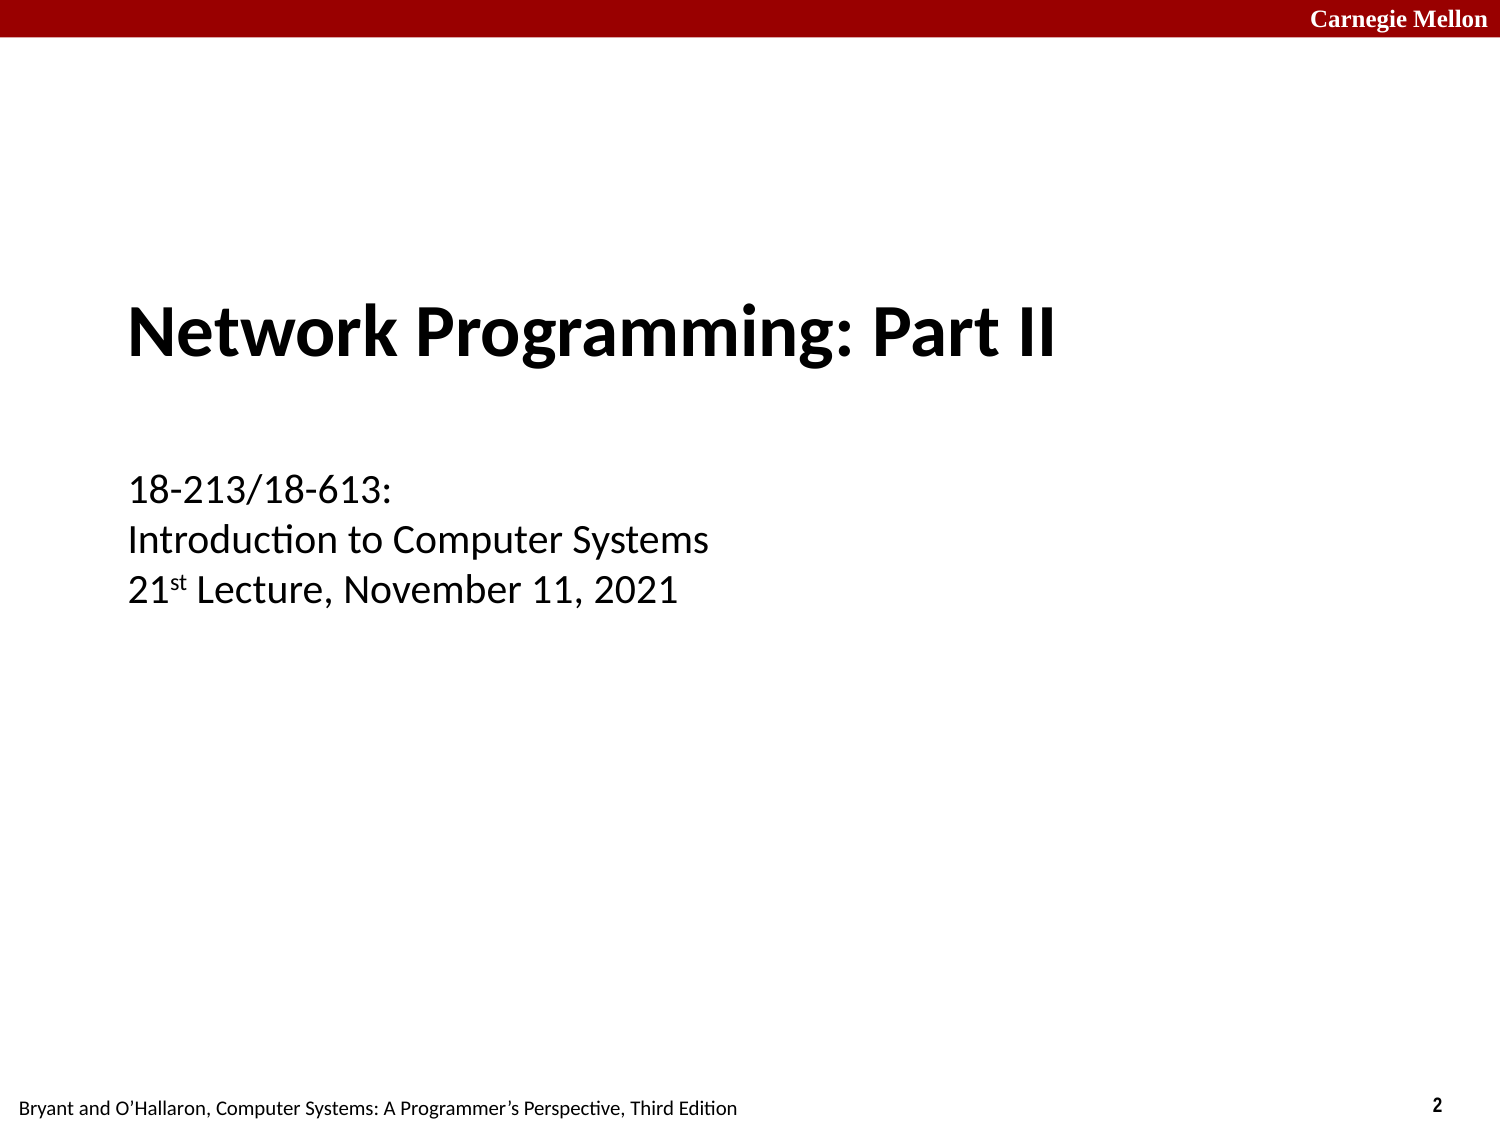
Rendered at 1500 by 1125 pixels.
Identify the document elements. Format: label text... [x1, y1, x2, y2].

title Network Programming: Part II 18-213/18-613: Introduction to Computer Systems 21st Lecture, November 11, 2021 [112, 279, 1388, 613]
